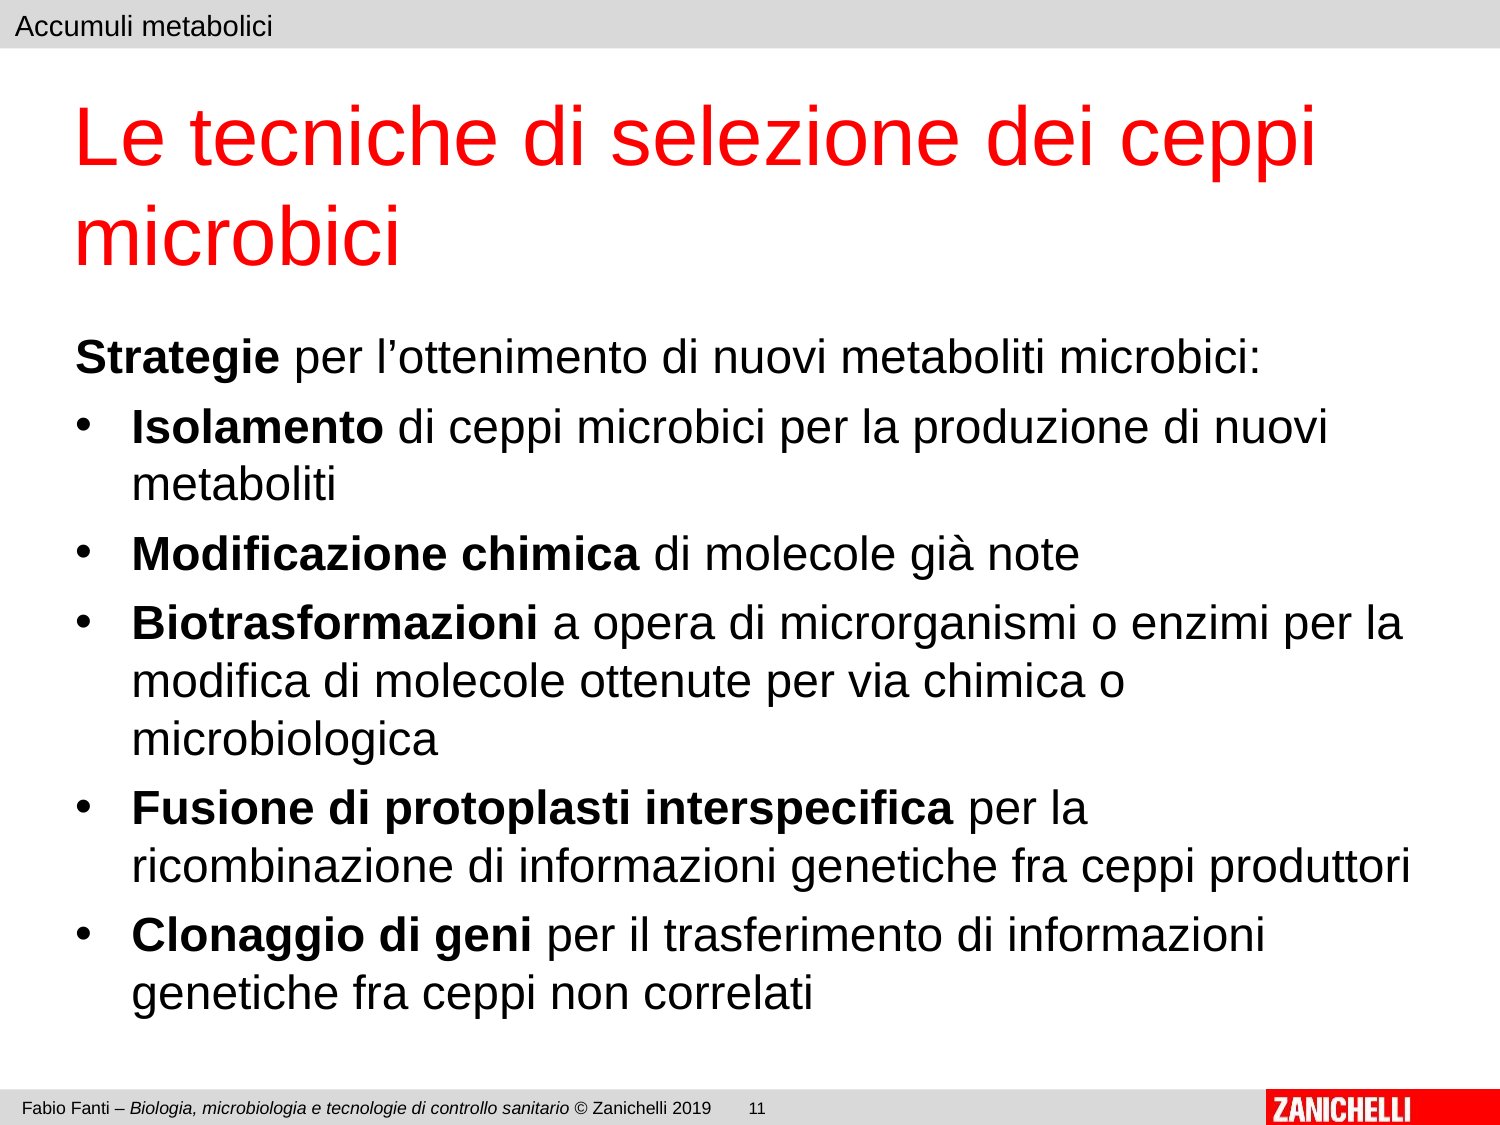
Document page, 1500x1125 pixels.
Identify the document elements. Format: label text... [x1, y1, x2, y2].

text_box Strategie per l’ottenimento di nuovi metaboliti microbici: Isolamento di ceppi microbici per la produzione di nuovi metaboliti Modificazione chimica di molecole già note Biotrasformazioni a opera di microrganismi o enzimi per la modifica di molecole ottenute per via chimica o microbiologica Fusione di protoplasti interspecifica per la ricombinazione di informazioni genetiche fra ceppi produttori Clonaggio di geni per il trasferimento di informazioni genetiche fra ceppi non correlati [60, 318, 1439, 1027]
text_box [0, 1089, 1500, 1125]
text_box Accumuli metabolici [0, 0, 1500, 49]
text_box Le tecniche di selezione dei ceppi microbici [60, 75, 1467, 319]
